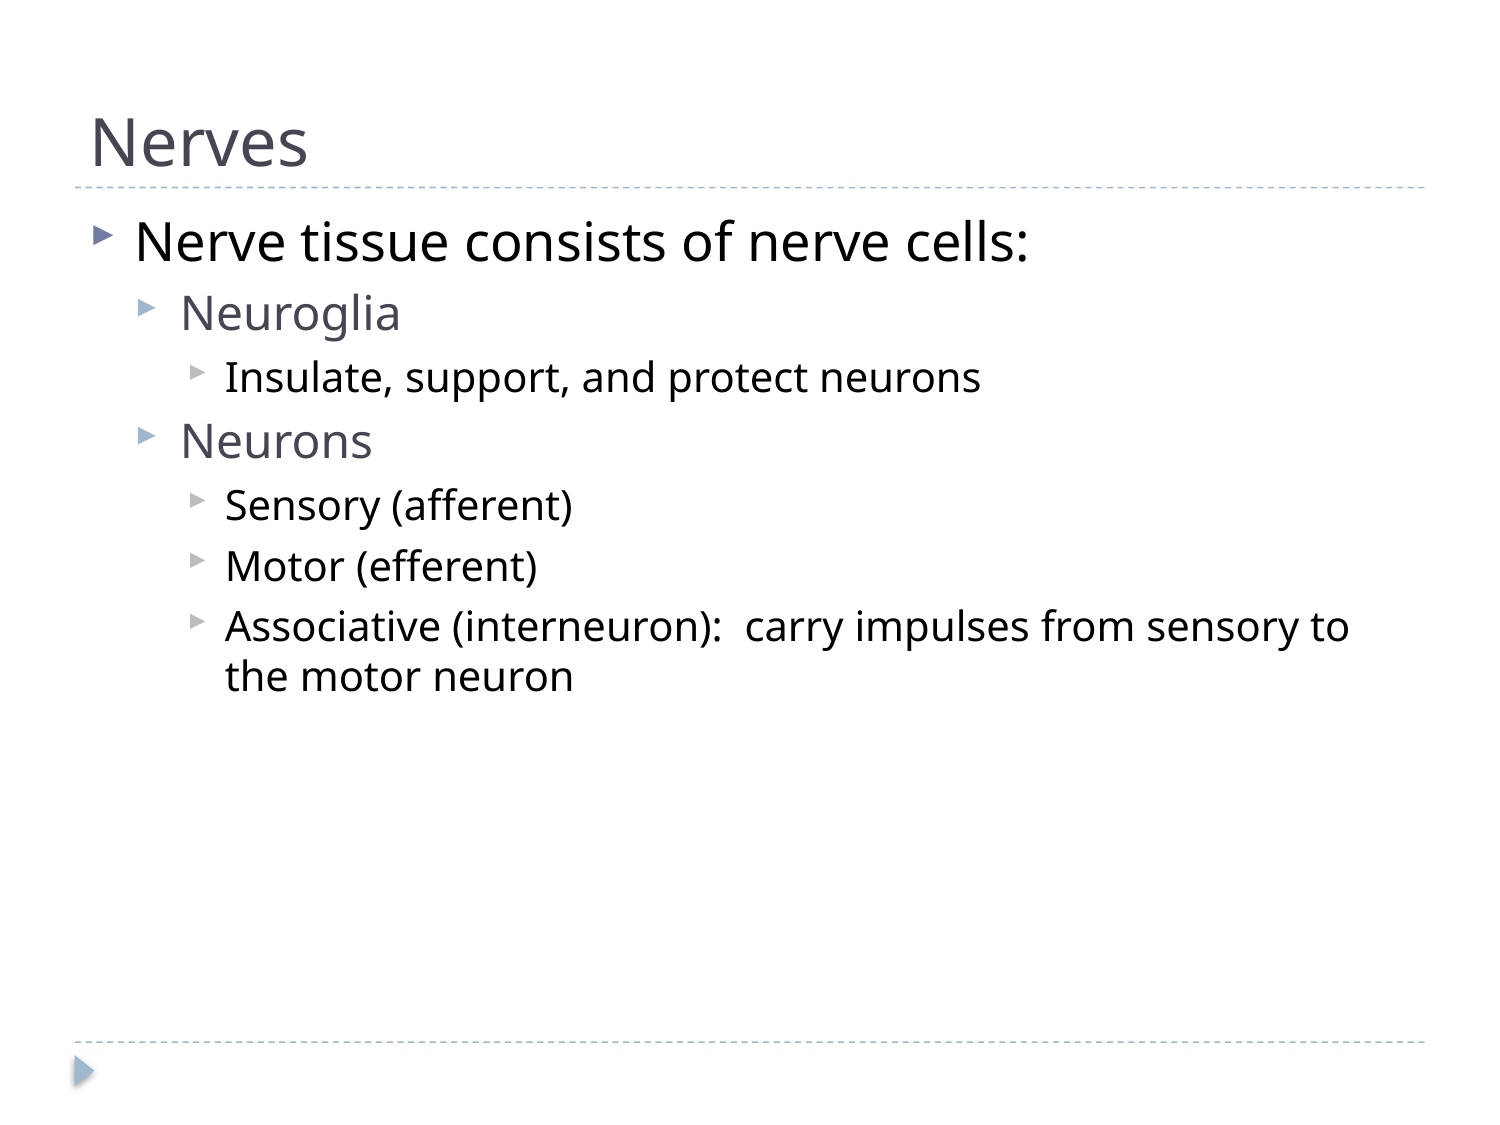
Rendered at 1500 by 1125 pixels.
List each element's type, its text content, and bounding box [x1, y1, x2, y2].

list Nerve tissue consists of nerve cells: Neuroglia Insulate, support, and protect neurons Neurons Sensory (afferent) Motor (efferent) Associative (interneuron): carry impulses from sensory to the motor neuron [75, 200, 1425, 1010]
title Nerves [75, 24, 1425, 188]
